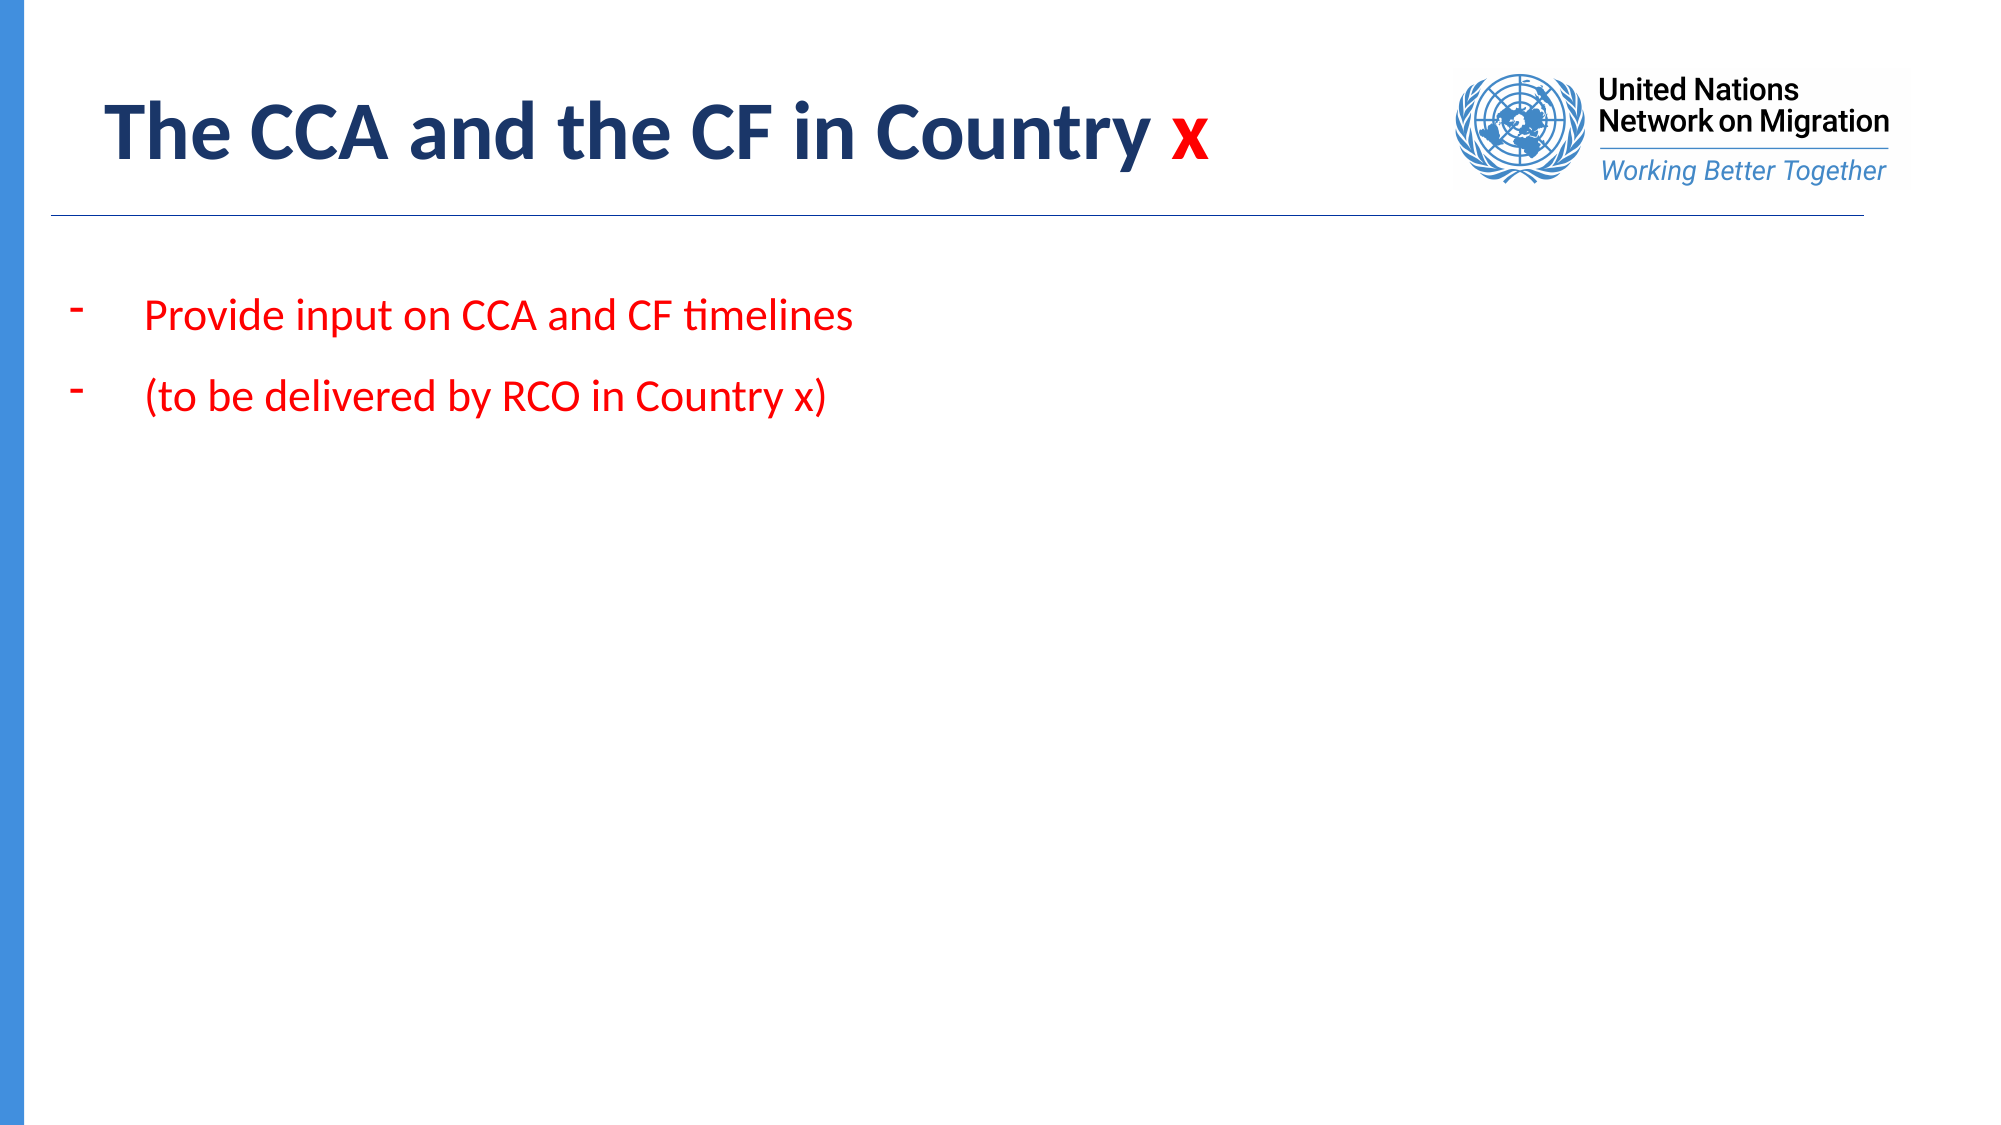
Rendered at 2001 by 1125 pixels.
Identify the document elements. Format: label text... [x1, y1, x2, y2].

text_box Provide input on CCA and CF timelines (to be delivered by RCO in Country x) [54, 263, 1911, 671]
text_box [0, 0, 25, 1125]
picture [1453, 68, 1911, 190]
title The CCA and the CF in Country x [89, 68, 1711, 215]
